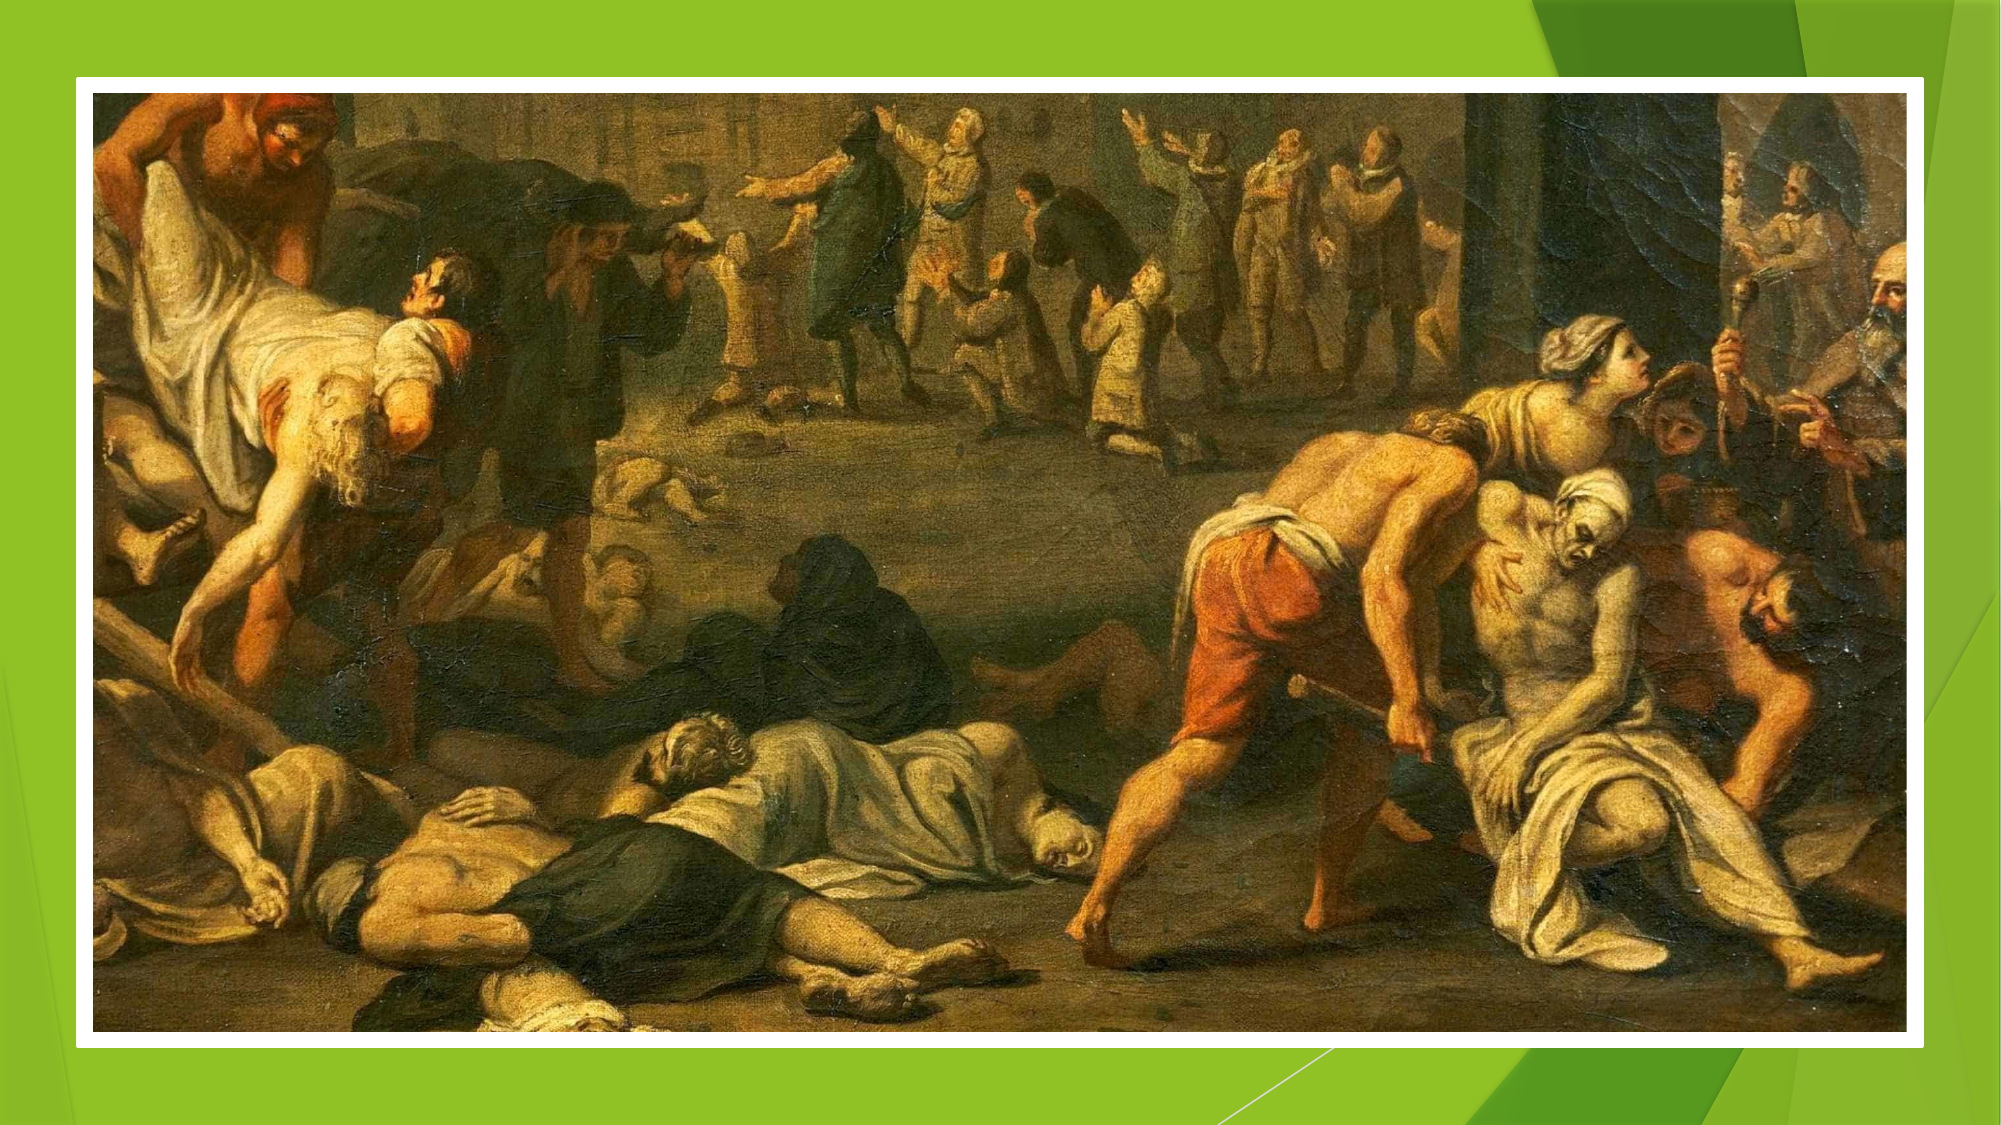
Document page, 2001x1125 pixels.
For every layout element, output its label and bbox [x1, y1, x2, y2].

text_box [0, 0, 2000, 1125]
list [92, 93, 1908, 1032]
